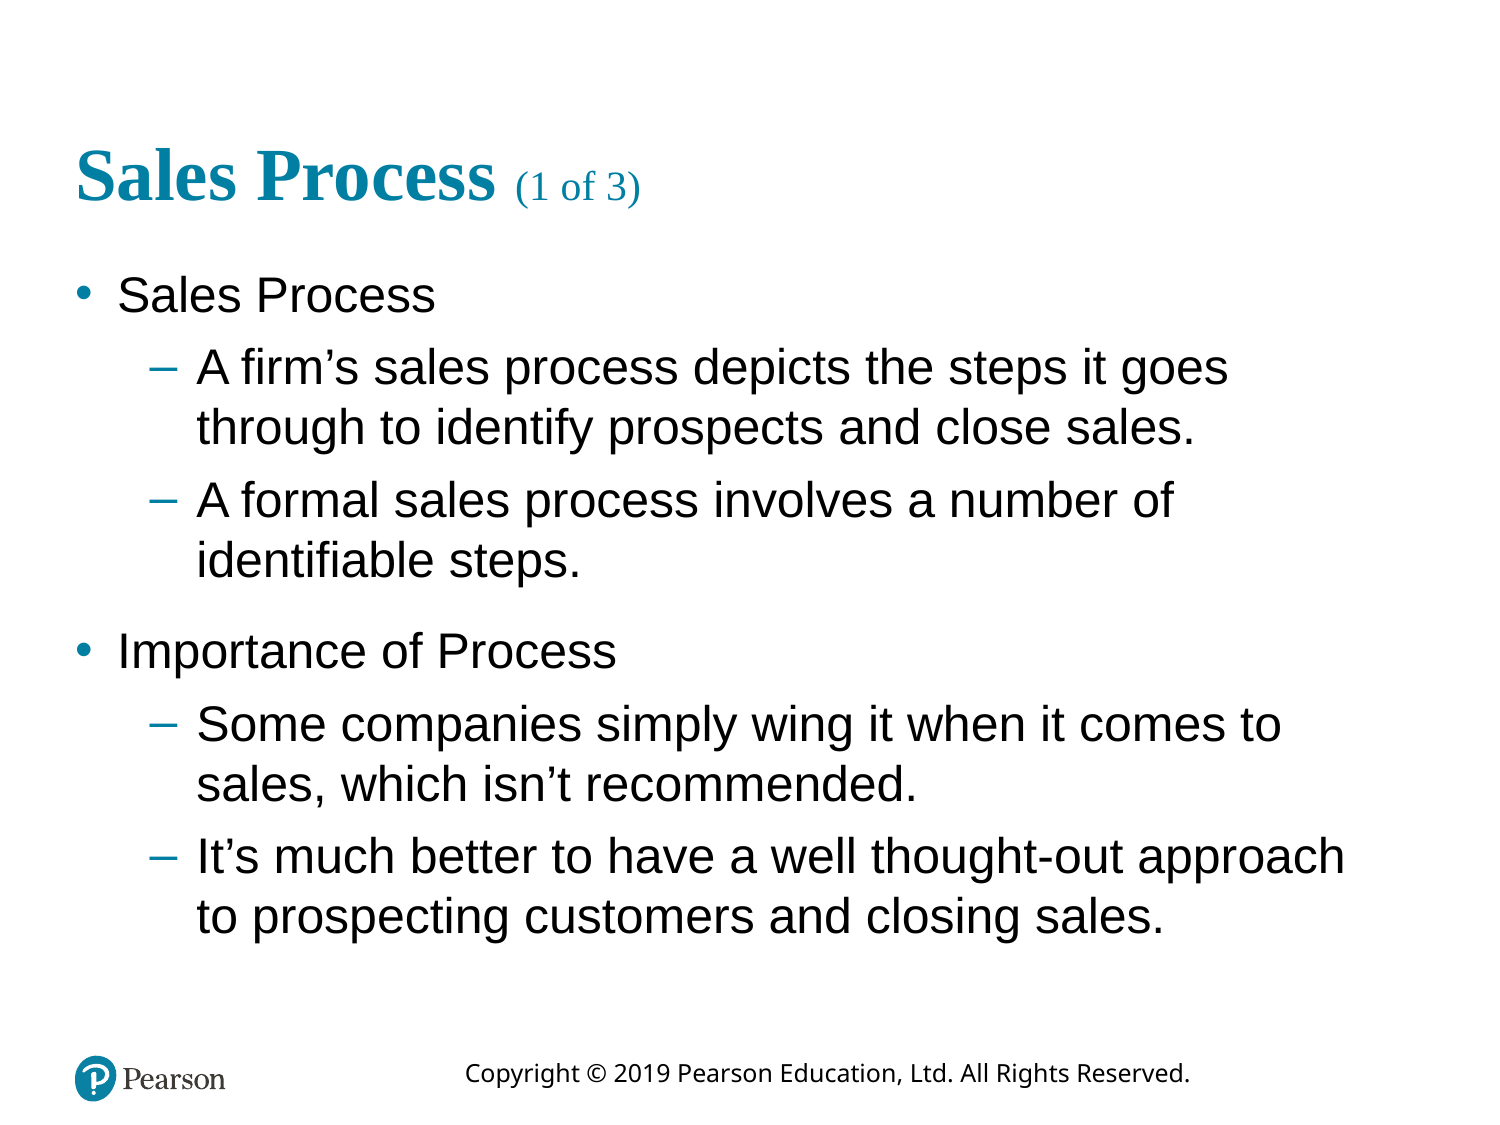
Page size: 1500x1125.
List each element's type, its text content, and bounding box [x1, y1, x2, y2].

list Sales Process A firm’s sales process depicts the steps it goes through to identify prospects and close sales. A formal sales process involves a number of identifiable steps. Importance of Process Some companies simply wing it when it comes to sales, which isn’t recommended. It’s much better to have a well thought-out approach to prospecting customers and closing sales. [75, 262, 1400, 1005]
title Sales Process (1 of 3) [75, 35, 1425, 216]
